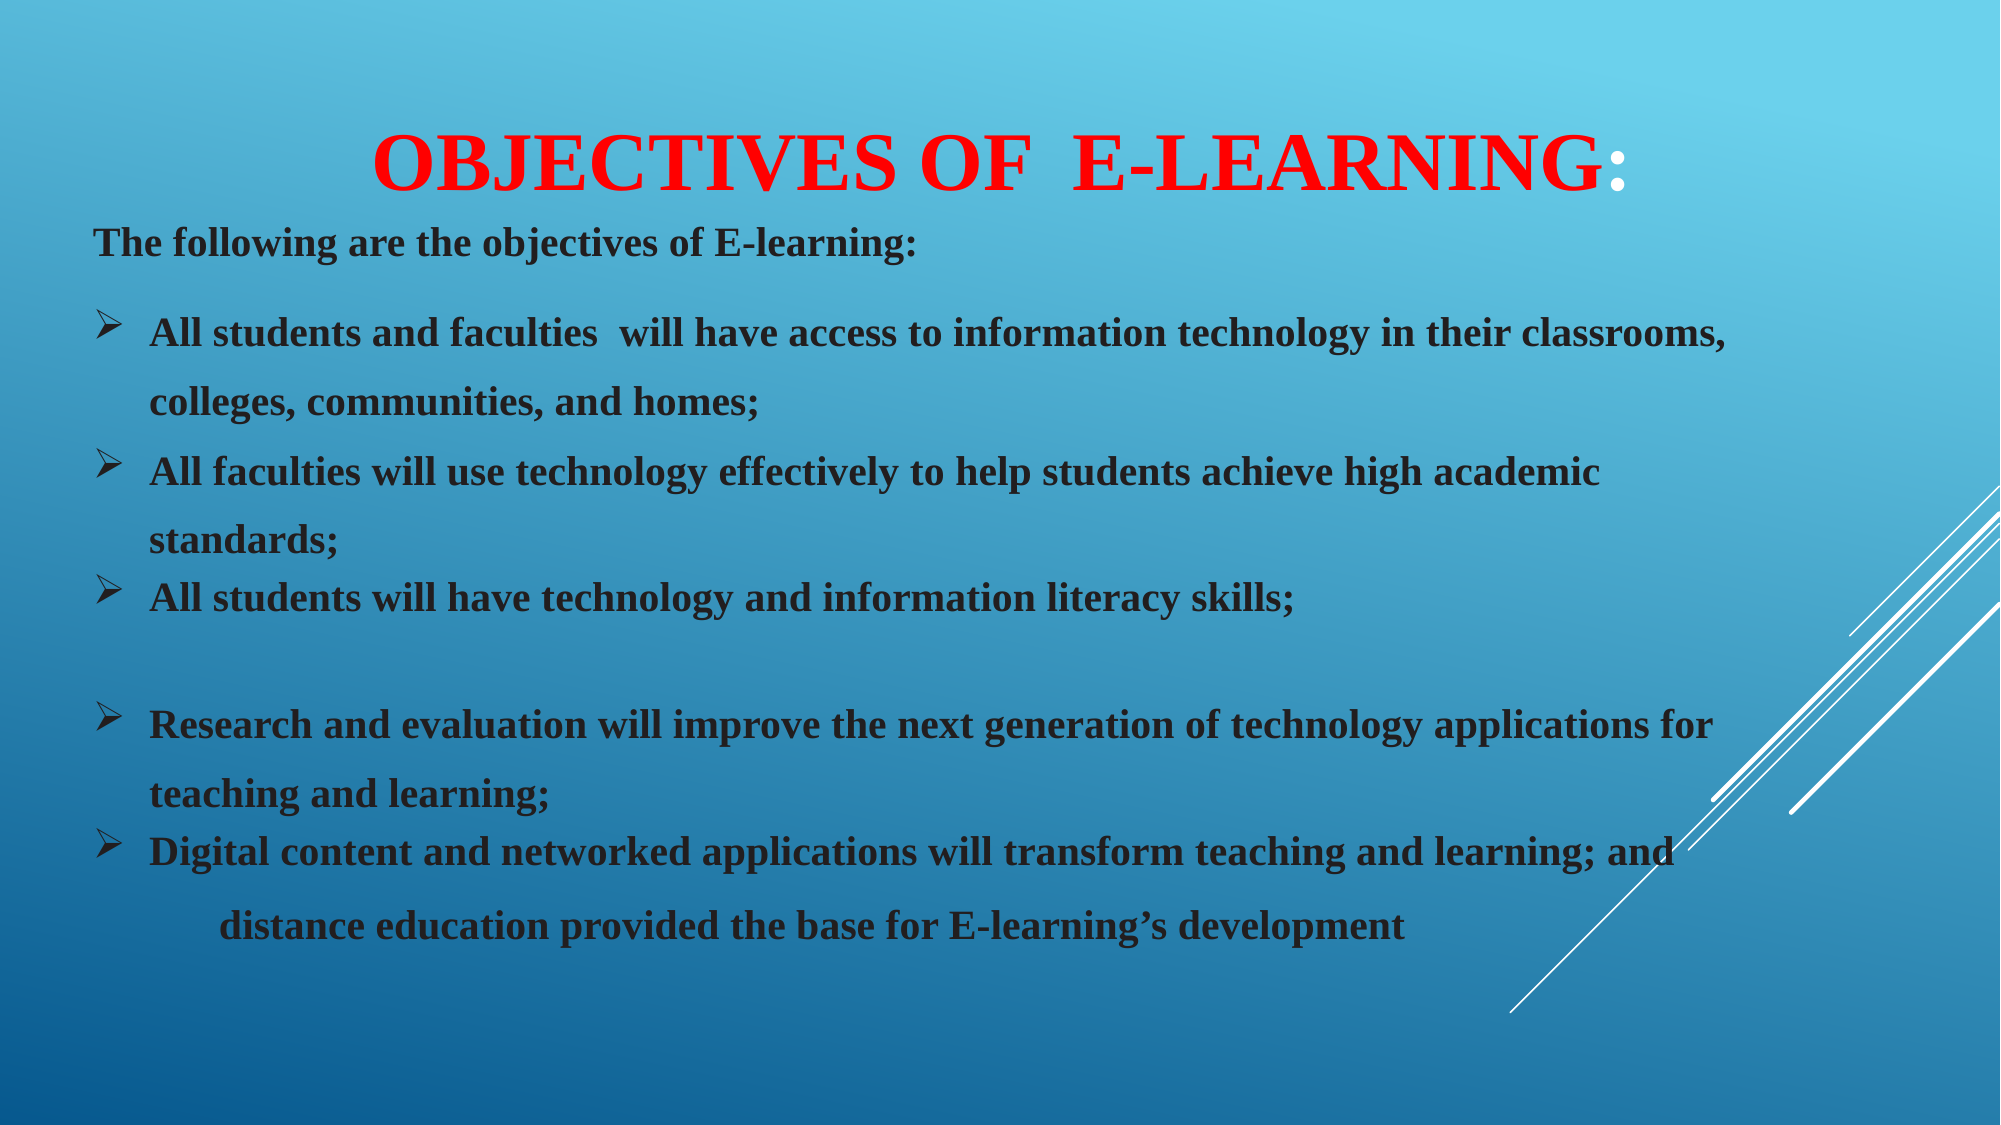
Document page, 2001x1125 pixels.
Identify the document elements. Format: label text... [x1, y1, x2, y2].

text_box OBJECTIVES OF E-LEARNING: [356, 0, 1648, 199]
text_box The following are the objectives of E-learning: All students and faculties will have access to information technology in their classrooms, colleges, communities, and homes; All faculties will use technology effectively to help students achieve high academic standards; All students will have technology and information literacy skills; Research and evaluation will improve the next generation of technology applications for teaching and learning; Digital content and networked applications will transform teaching and learning; and distance education provided the base for E-learning’s development [78, 199, 1744, 956]
